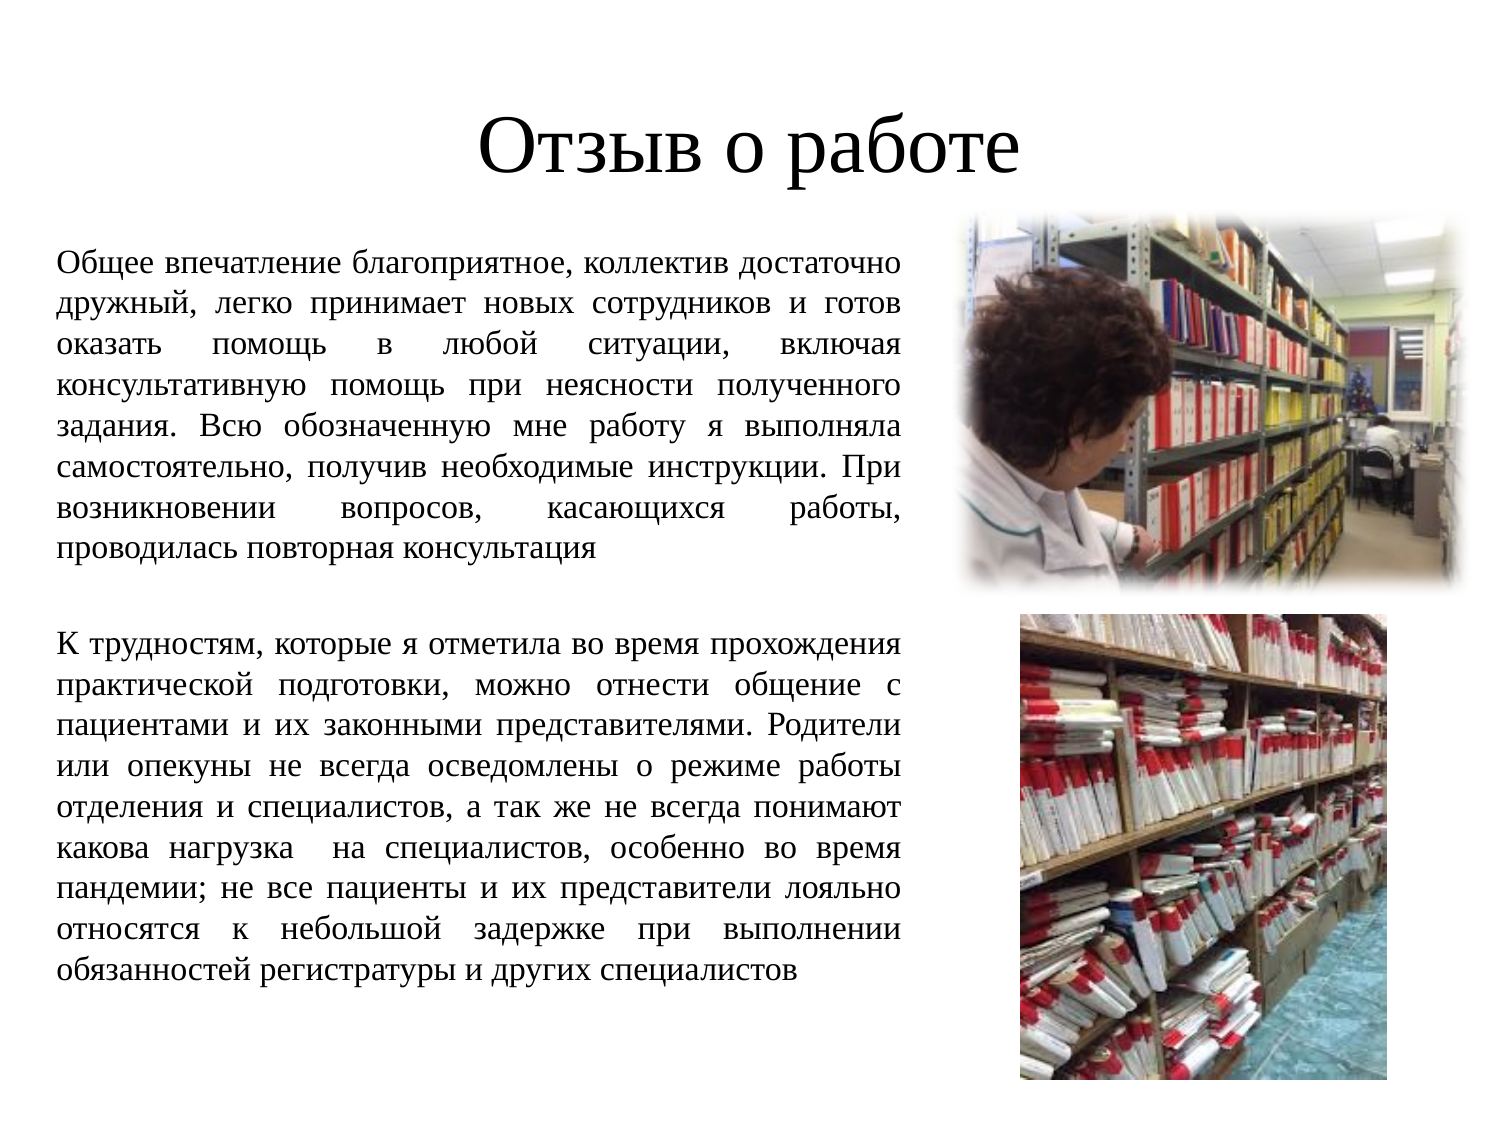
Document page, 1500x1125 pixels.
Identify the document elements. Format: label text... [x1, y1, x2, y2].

list Общее впечатление благоприятное, коллектив достаточно дружный, легко принимает новых сотрудников и готов оказать помощь в любой ситуации, включая консультативную помощь при неясности полученного задания. Всю обозначенную мне работу я выполняла самостоятельно, получив необходимые инструкции. При возникновении вопросов, касающихся работы, проводилась повторная консультация К трудностям, которые я отметила во время прохождения практической подготовки, можно отнести общение с пациентами и их законными представителями. Родители или опекуны не всегда осведомлены о режиме работы отделения и специалистов, а так же не всегда понимают какова нагрузка на специалистов, особенно во время пандемии; не все пациенты и их представители лояльно относятся к небольшой задержке при выполнении обязанностей регистратуры и других специалистов [41, 231, 918, 1040]
title Отзыв о работе [75, 45, 1425, 233]
picture [950, 207, 1471, 599]
picture [1019, 614, 1387, 1080]
